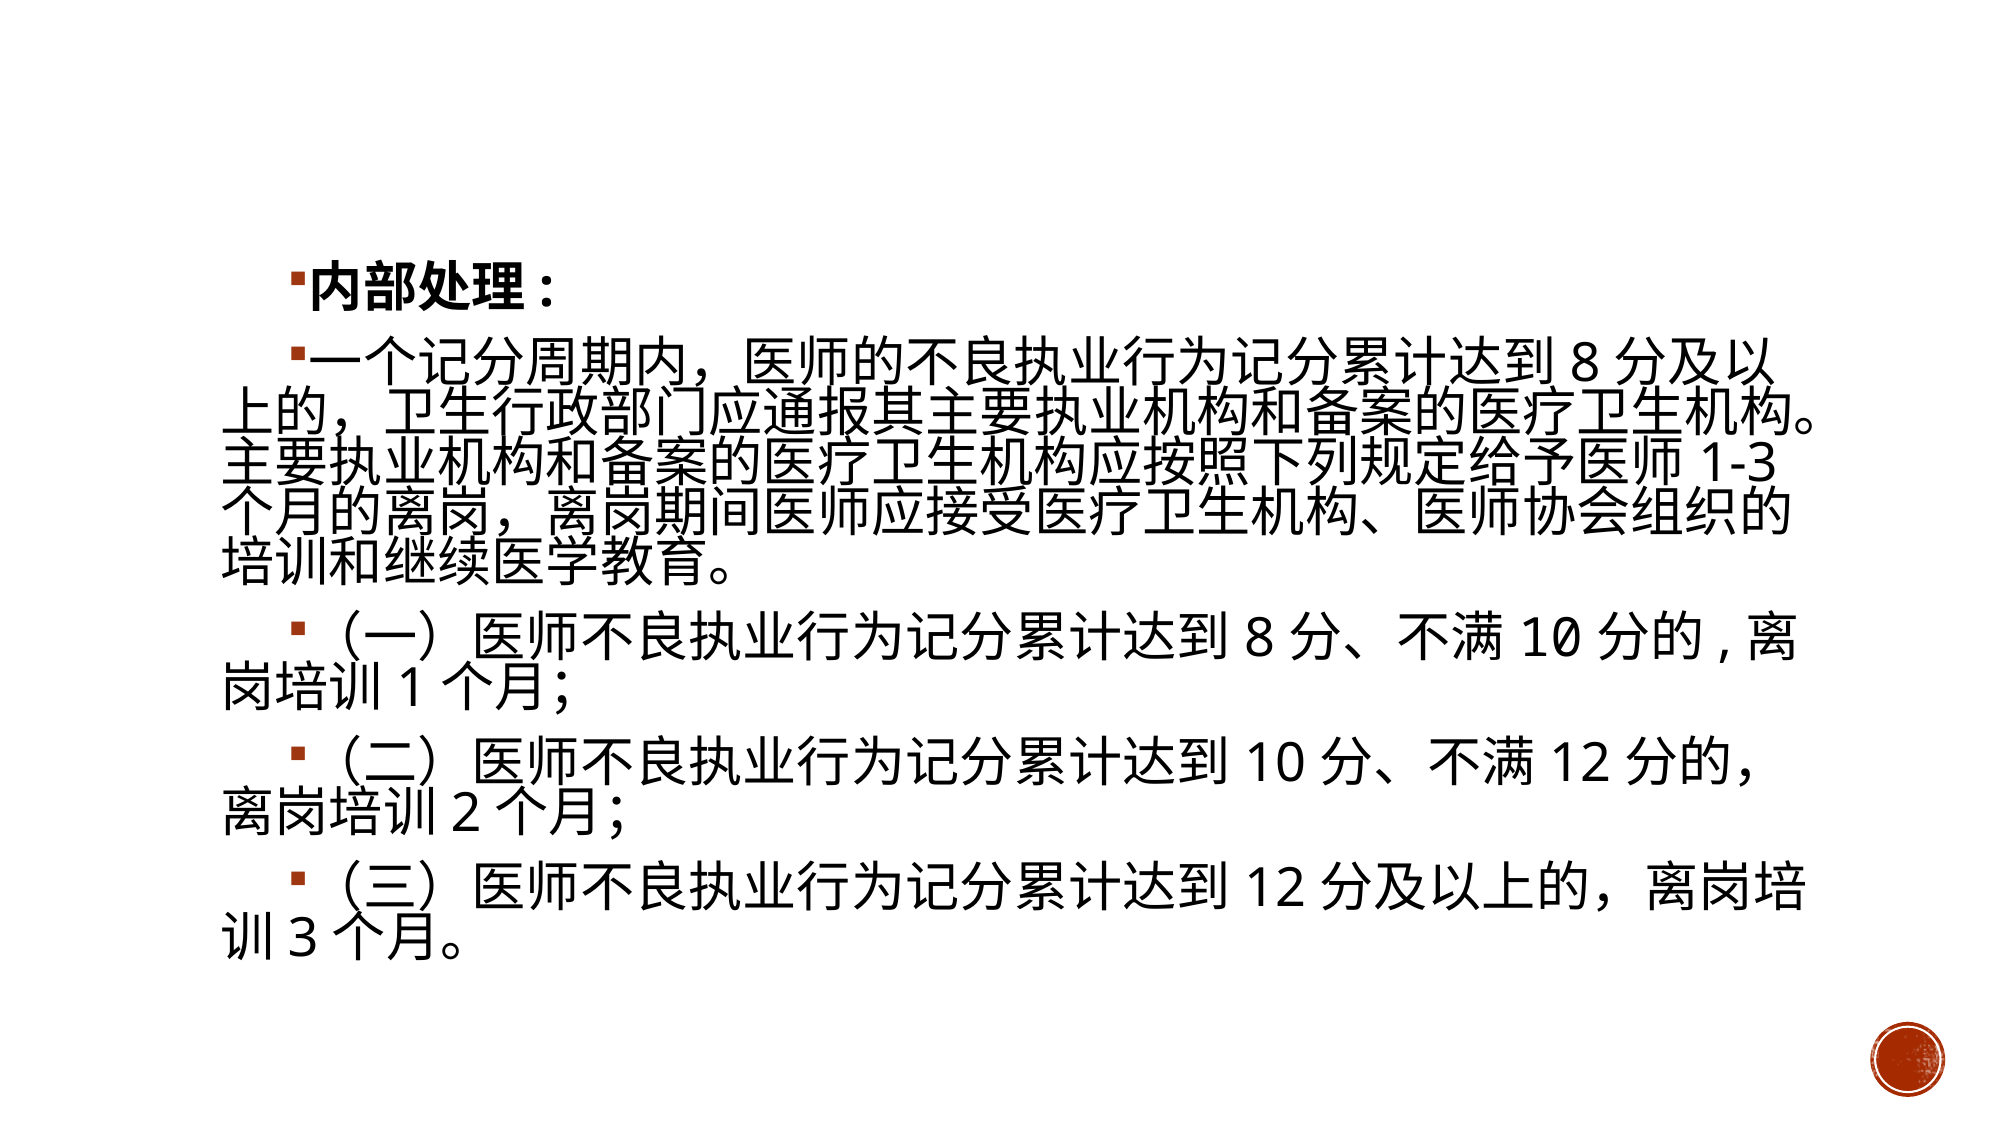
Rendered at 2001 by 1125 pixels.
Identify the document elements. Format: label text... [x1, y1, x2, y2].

list 内部处理: 一个记分周期内，医师的不良执业行为记分累计达到8分及以上的，卫生行政部门应通报其主要执业机构和备案的医疗卫生机构。主要执业机构和备案的医疗卫生机构应按照下列规定给予医师1-3个月的离岗，离岗期间医师应接受医疗卫生机构、医师协会组织的培训和继续医学教育。 （一）医师不良执业行为记分累计达到8分、不满10分的,离岗培训1个月； （二）医师不良执业行为记分累计达到10分、不满12分的，离岗培训2个月； （三）医师不良执业行为记分累计达到12分及以上的，离岗培训3个月。 [175, 259, 1826, 1013]
